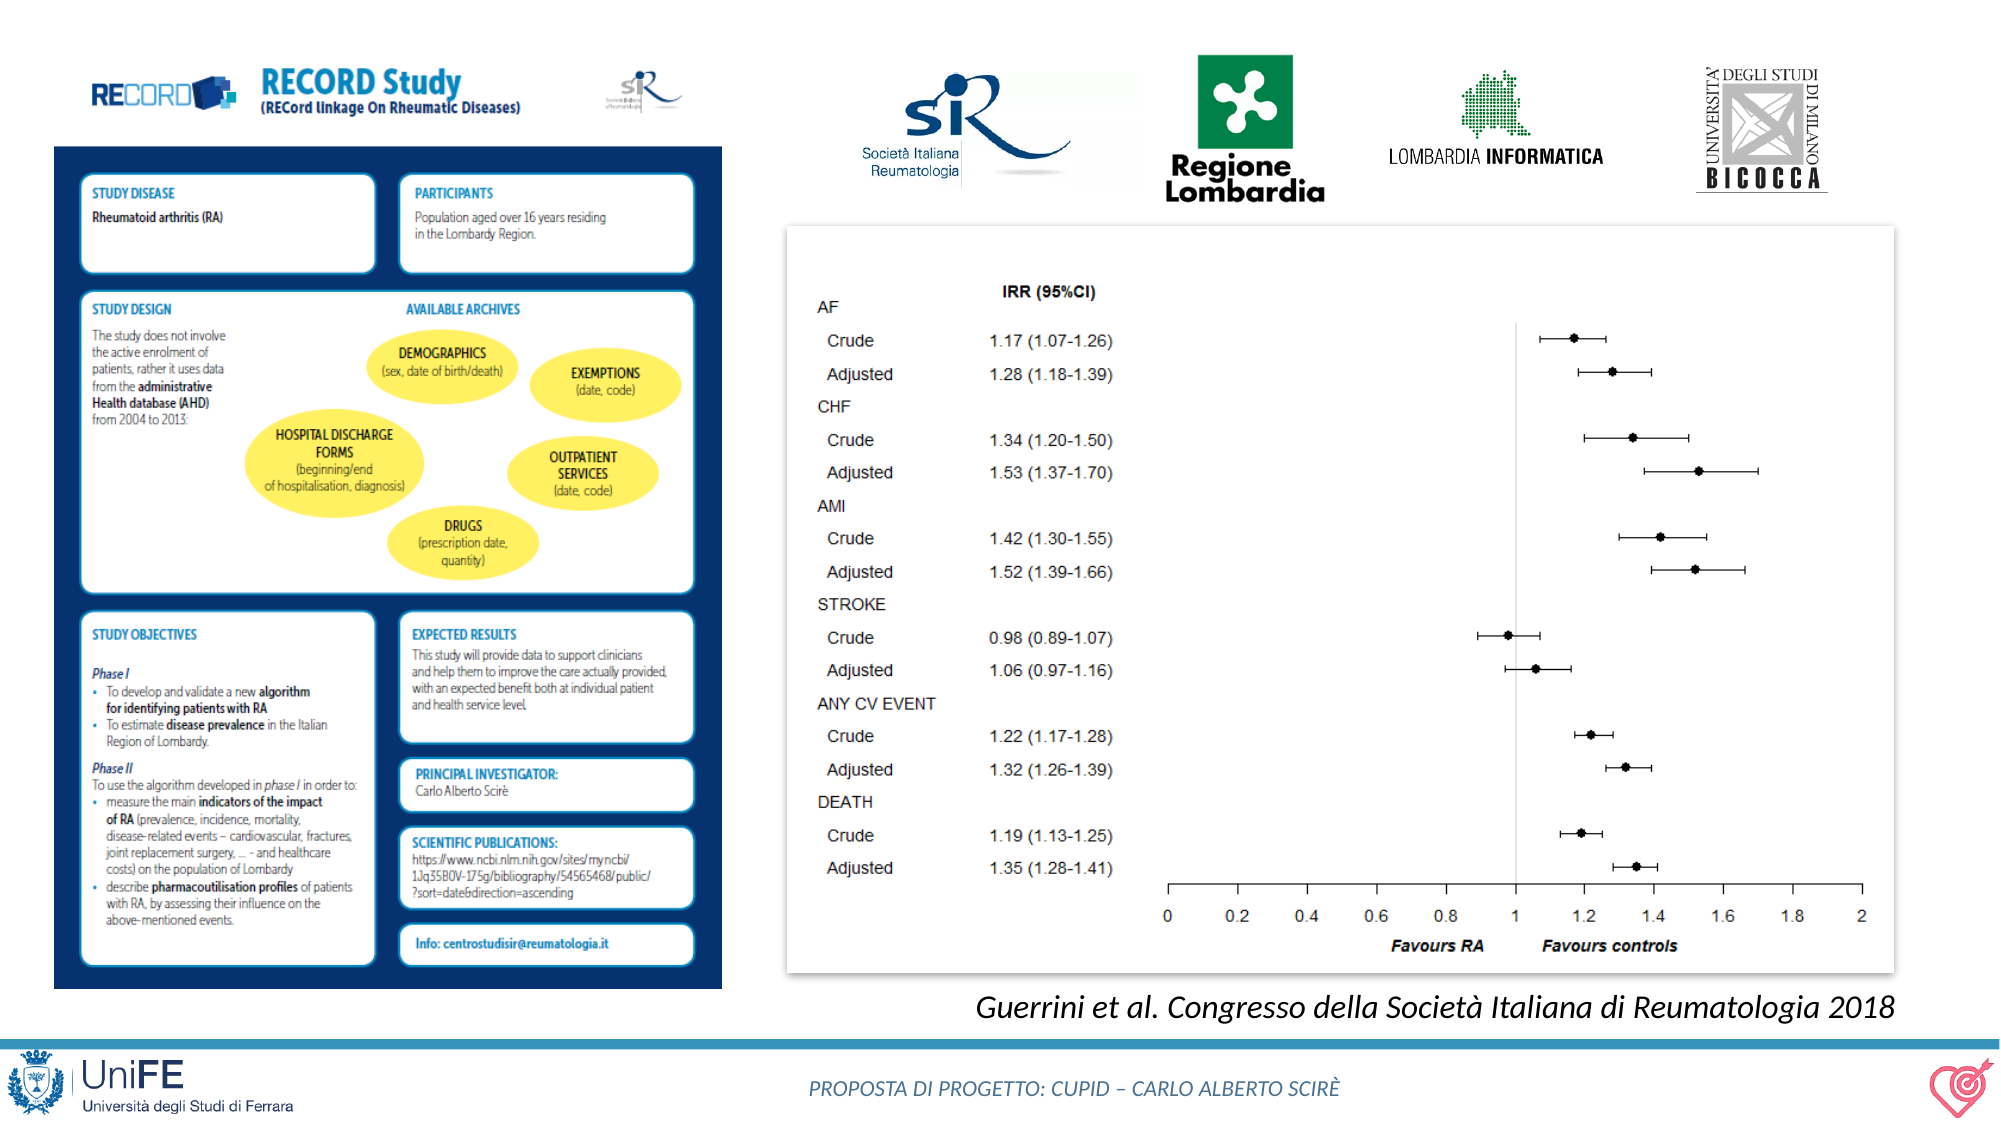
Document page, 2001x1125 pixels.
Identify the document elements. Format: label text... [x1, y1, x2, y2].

text_box Guerrini et al. Congresso della Società Italiana di Reumatologia 2018 [960, 978, 1919, 1033]
picture [83, 1060, 293, 1114]
picture [1927, 1053, 1995, 1122]
picture [789, 0, 1603, 277]
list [801, 239, 1880, 960]
picture [53, 47, 723, 990]
picture [1696, 63, 1829, 194]
